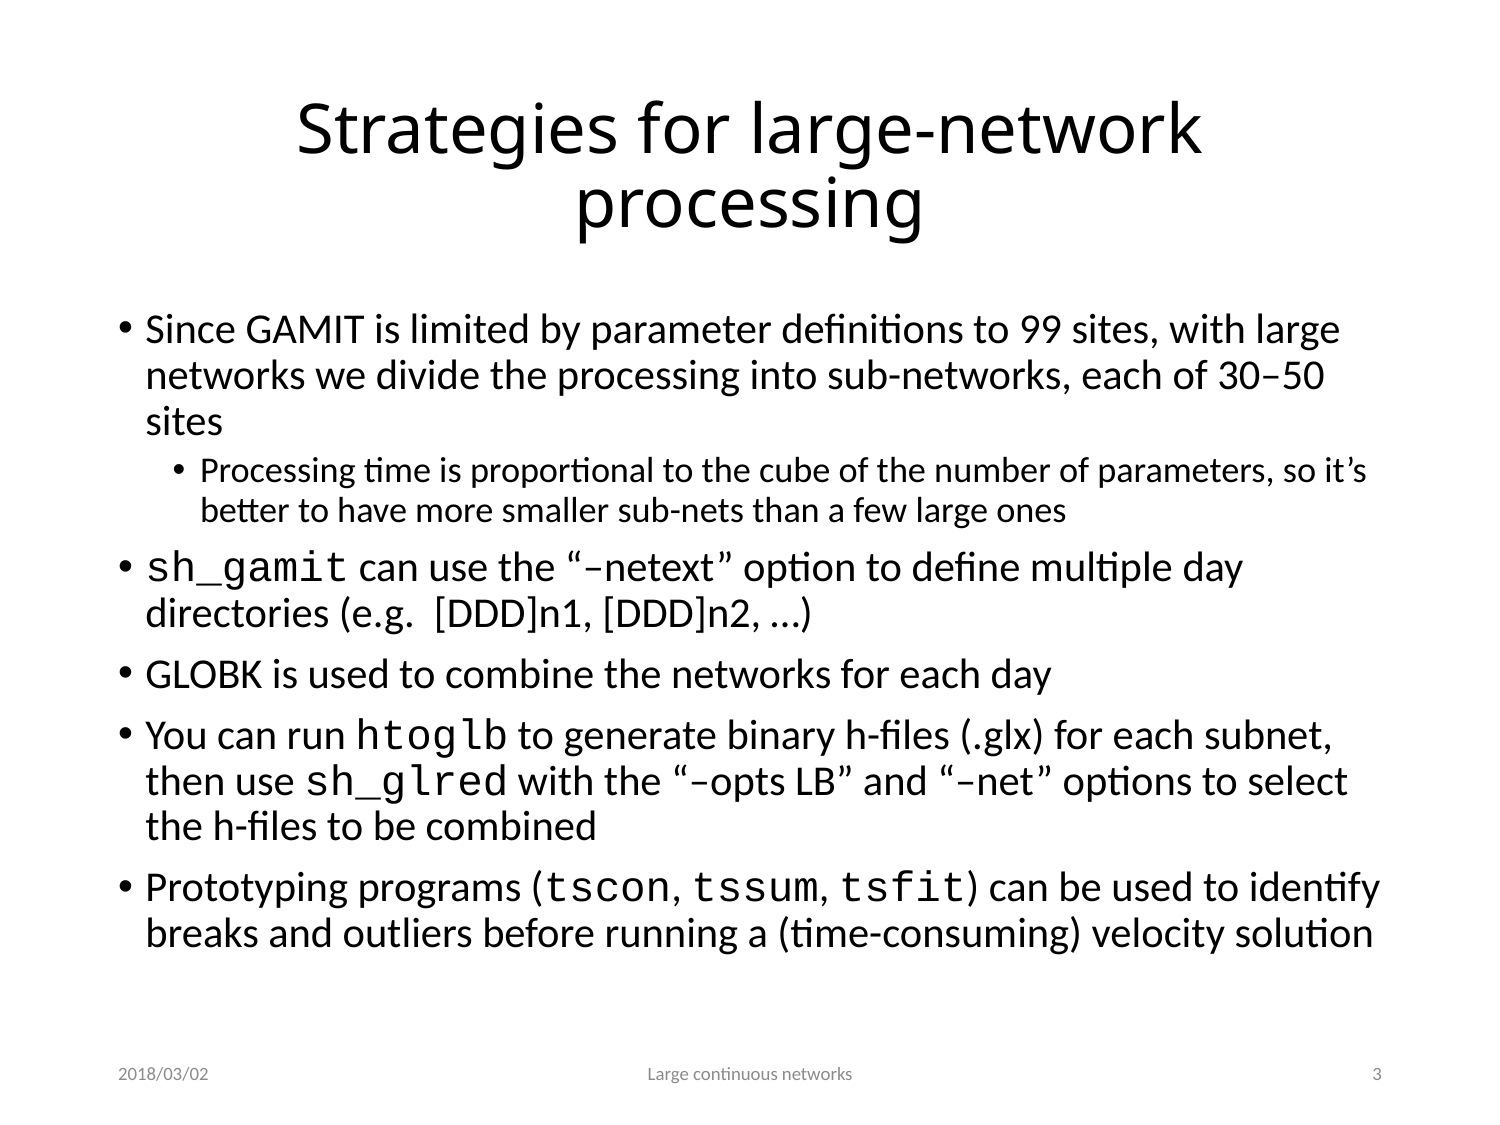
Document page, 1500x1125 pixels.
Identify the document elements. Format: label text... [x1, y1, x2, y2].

footer Large continuous networks [496, 1042, 1004, 1103]
title Strategies for large-network processing [103, 59, 1397, 278]
list Since GAMIT is limited by parameter definitions to 99 sites, with large networks we divide the processing into sub-networks, each of 30–50 sites Processing time is proportional to the cube of the number of parameters, so it’s better to have more smaller sub-nets than a few large ones sh_gamit can use the “–netext” option to define multiple day directories (e.g. [DDD]n1, [DDD]n2, …) GLOBK is used to combine the networks for each day You can run htoglb to generate binary h-files (.glx) for each subnet, then use sh_glred with the “–opts LB” and “–net” options to select the h-files to be combined Prototyping programs (tscon, tssum, tsfit) can be used to identify breaks and outliers before running a (time-consuming) velocity solution [103, 299, 1397, 1014]
slide_number 2 [1059, 1042, 1397, 1103]
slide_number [103, 1042, 441, 1103]
